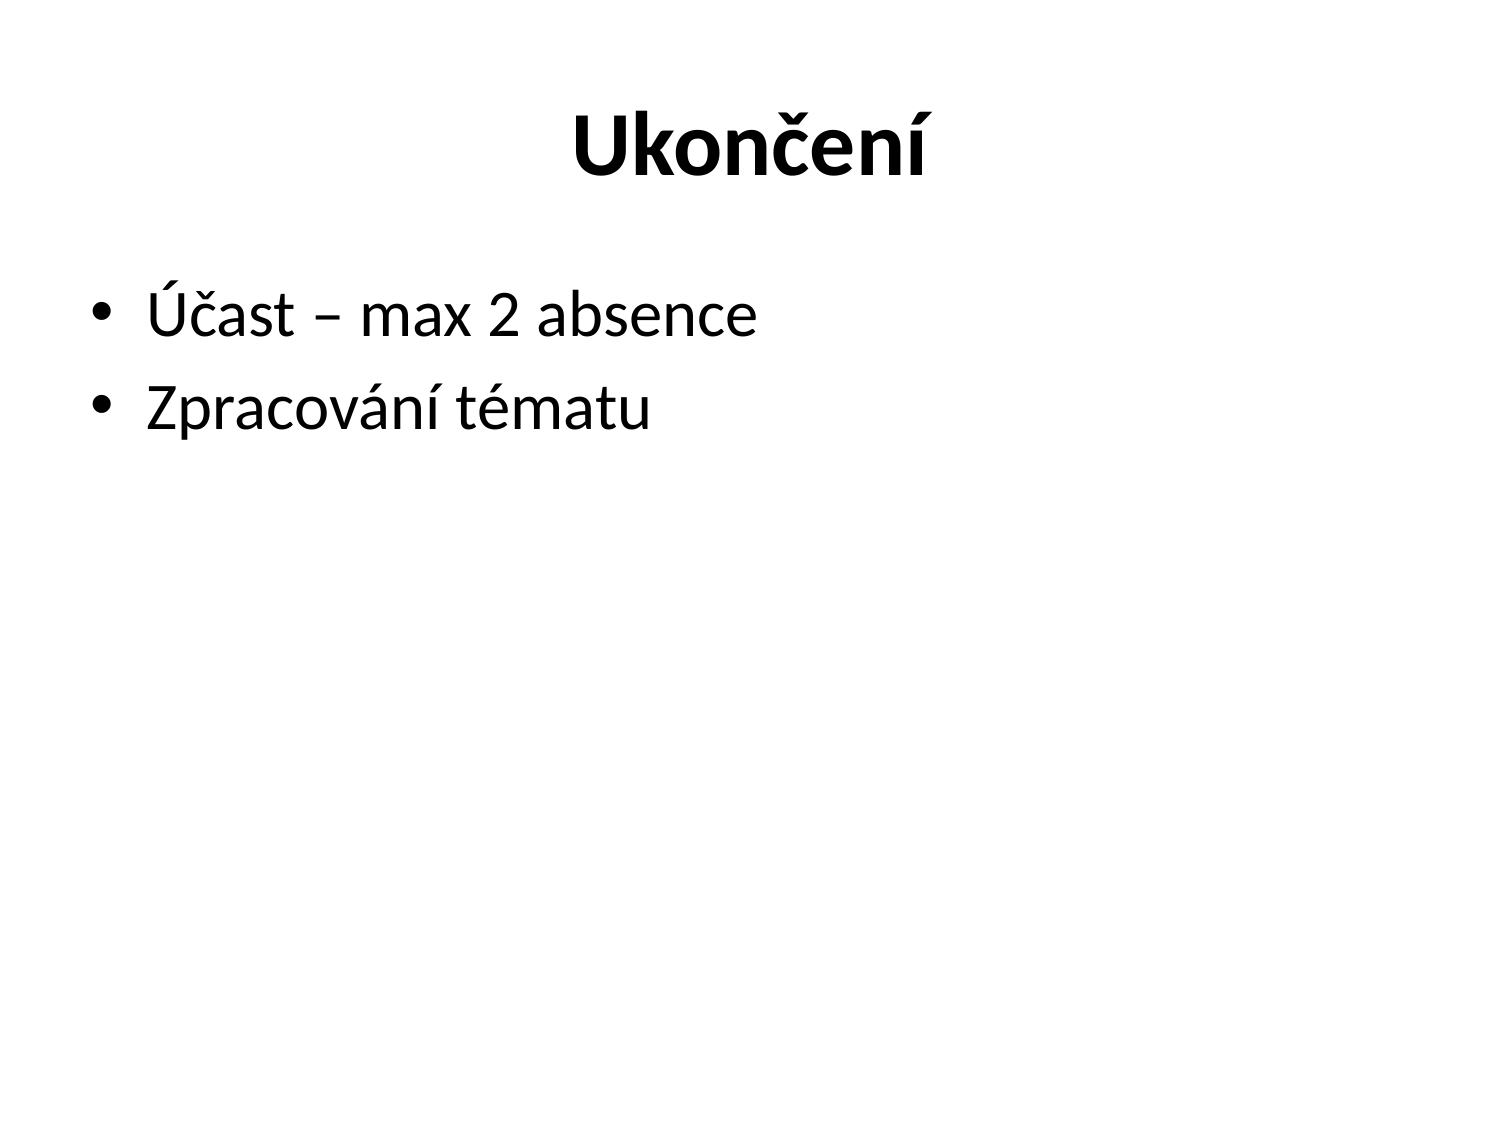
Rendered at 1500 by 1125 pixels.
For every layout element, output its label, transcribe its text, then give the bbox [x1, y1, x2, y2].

list Účast – max 2 absence Zpracování tématu [75, 262, 1425, 1005]
title Ukončení [75, 45, 1425, 233]
